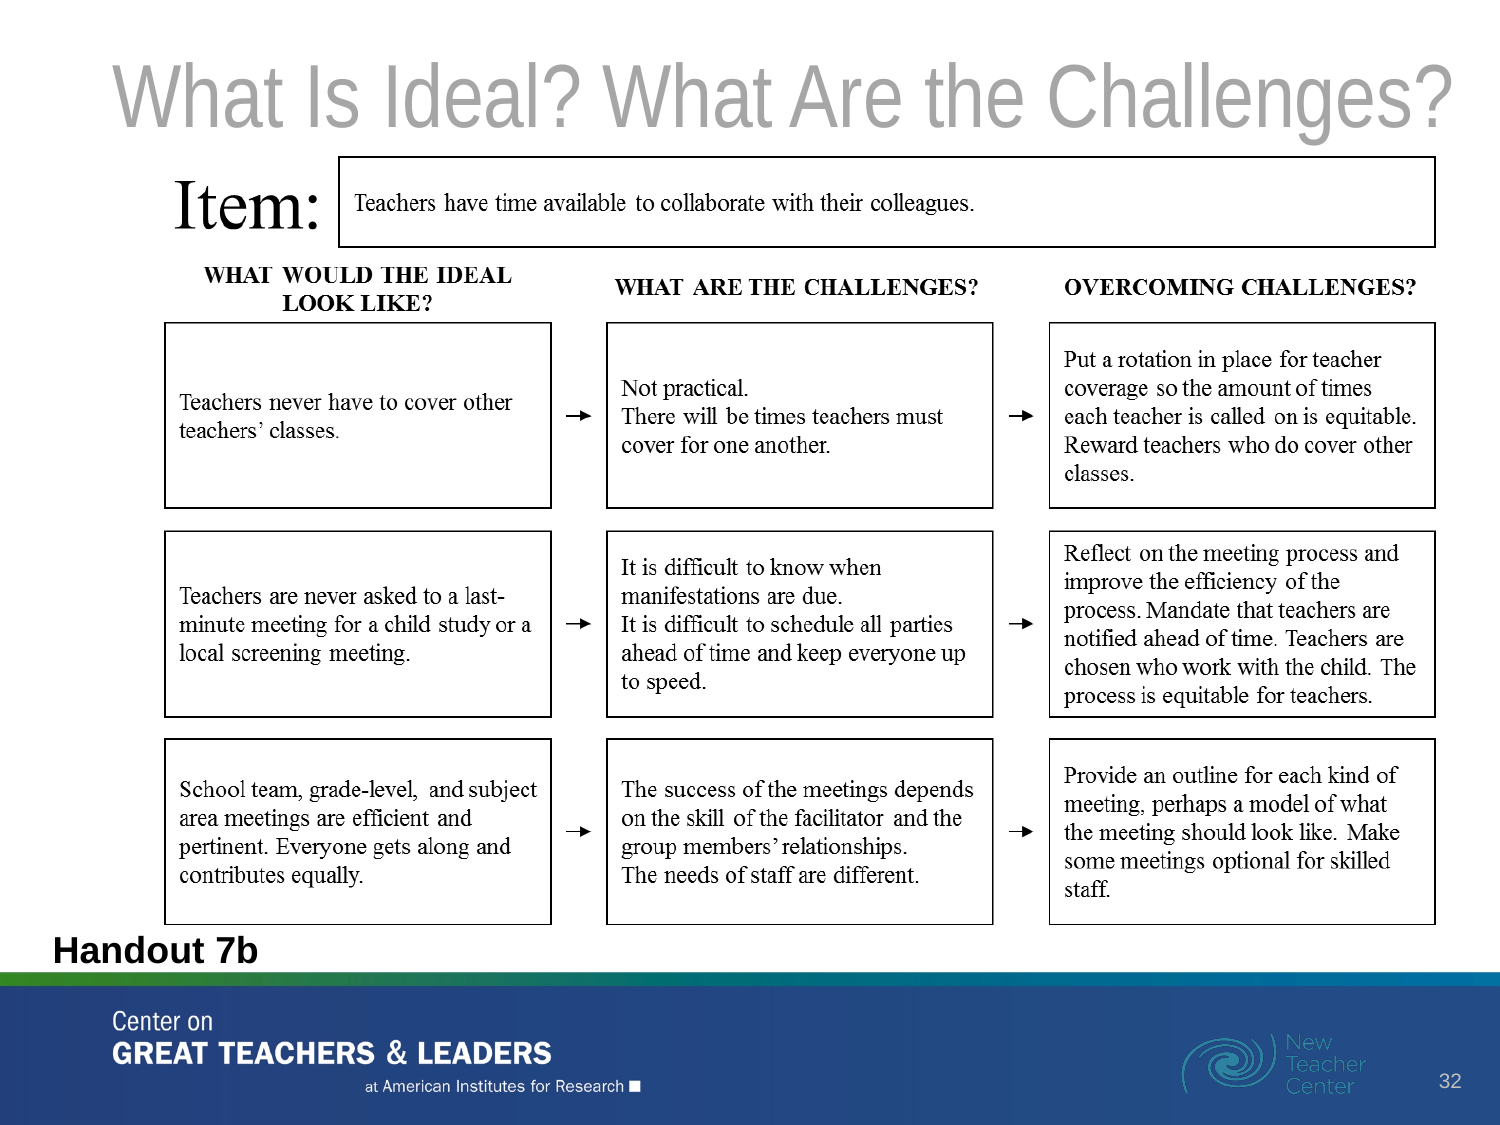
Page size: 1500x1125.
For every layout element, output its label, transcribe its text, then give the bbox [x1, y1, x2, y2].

text_box Handout 7b [37, 918, 333, 979]
slide_number 32 [1436, 1067, 1462, 1093]
picture [0, 962, 1500, 1125]
picture [130, 136, 1444, 926]
title What Is Ideal? What Are the Challenges? [112, 20, 1463, 146]
